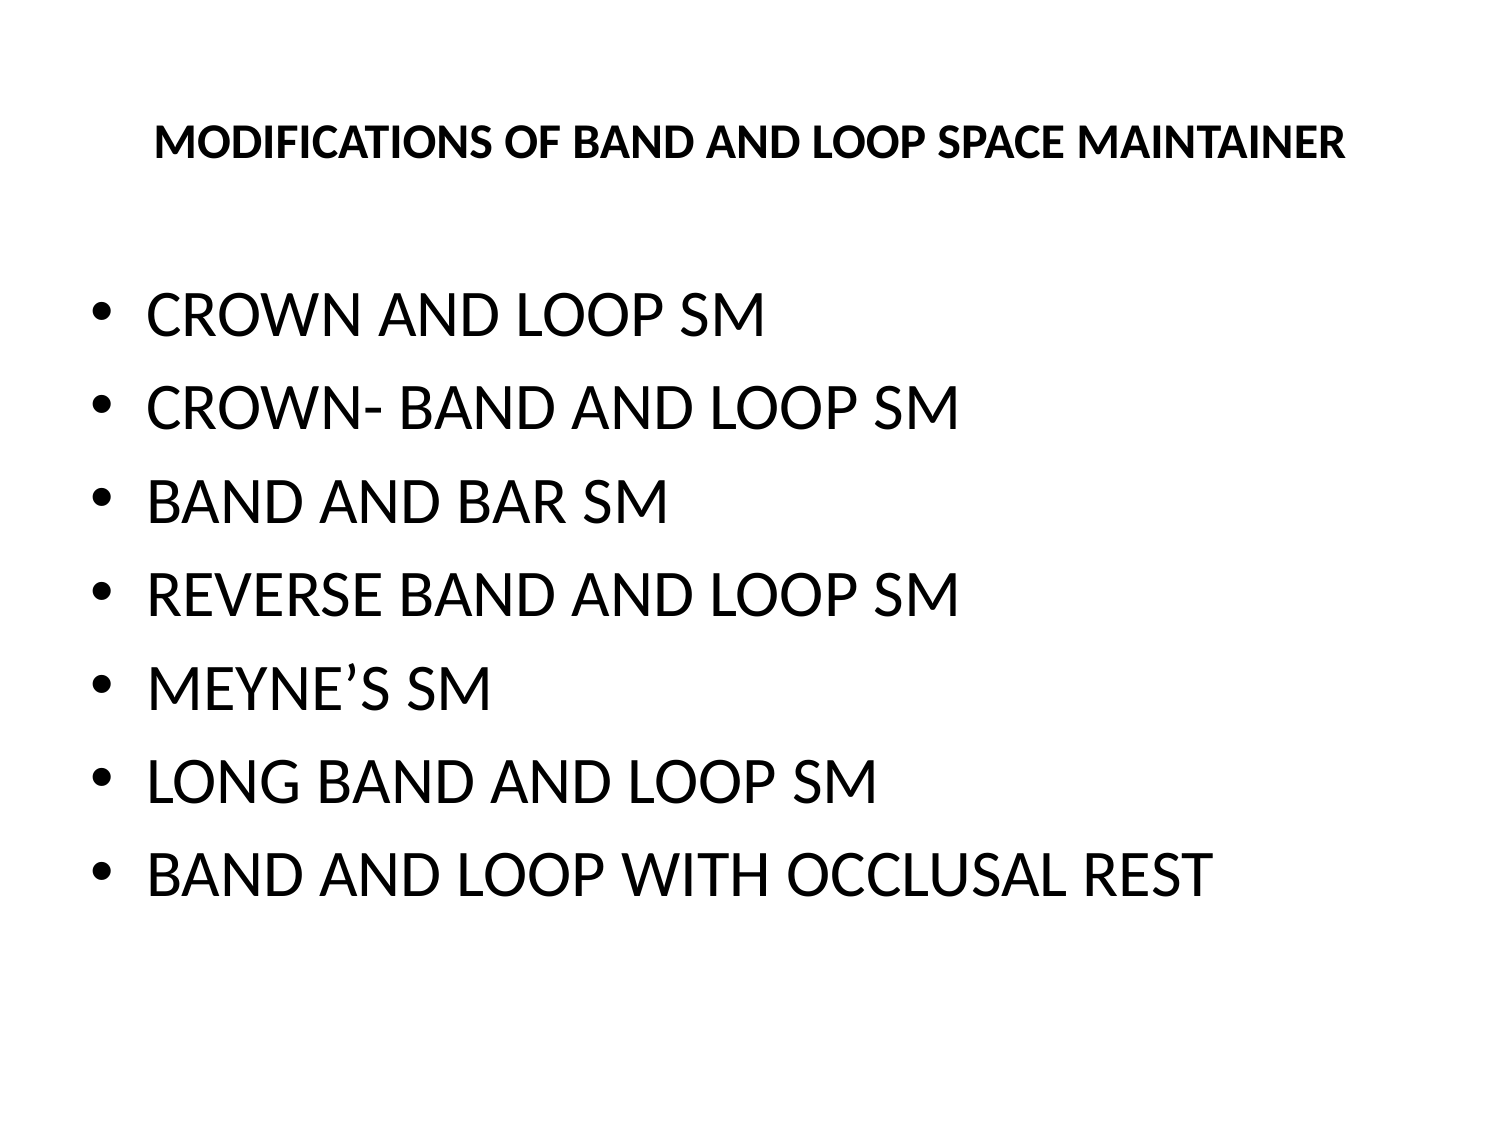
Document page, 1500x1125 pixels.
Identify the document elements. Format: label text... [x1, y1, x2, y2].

title MODIFICATIONS OF BAND AND LOOP SPACE MAINTAINER [75, 45, 1425, 233]
list CROWN AND LOOP SM CROWN- BAND AND LOOP SM BAND AND BAR SM REVERSE BAND AND LOOP SM MEYNE’S SM LONG BAND AND LOOP SM BAND AND LOOP WITH OCCLUSAL REST [75, 262, 1425, 1005]
